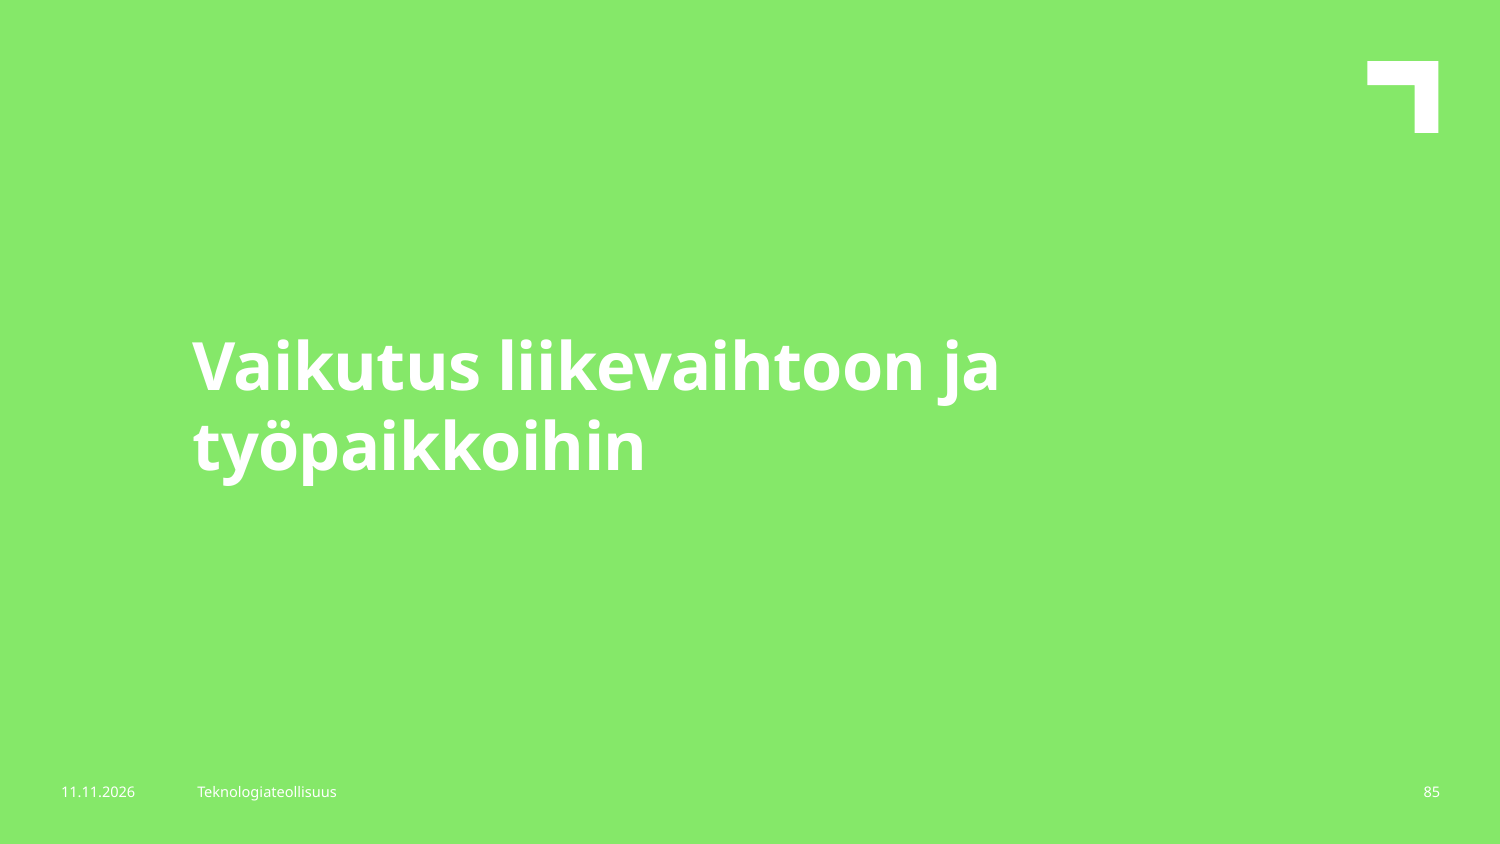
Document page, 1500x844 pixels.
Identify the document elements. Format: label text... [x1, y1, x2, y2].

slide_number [46, 775, 182, 803]
footer Teknologiateollisuus [182, 775, 395, 803]
list Vaikutus liikevaihtoon ja työpaikkoihin [175, 315, 1321, 507]
slide_number 85 [1313, 775, 1456, 803]
